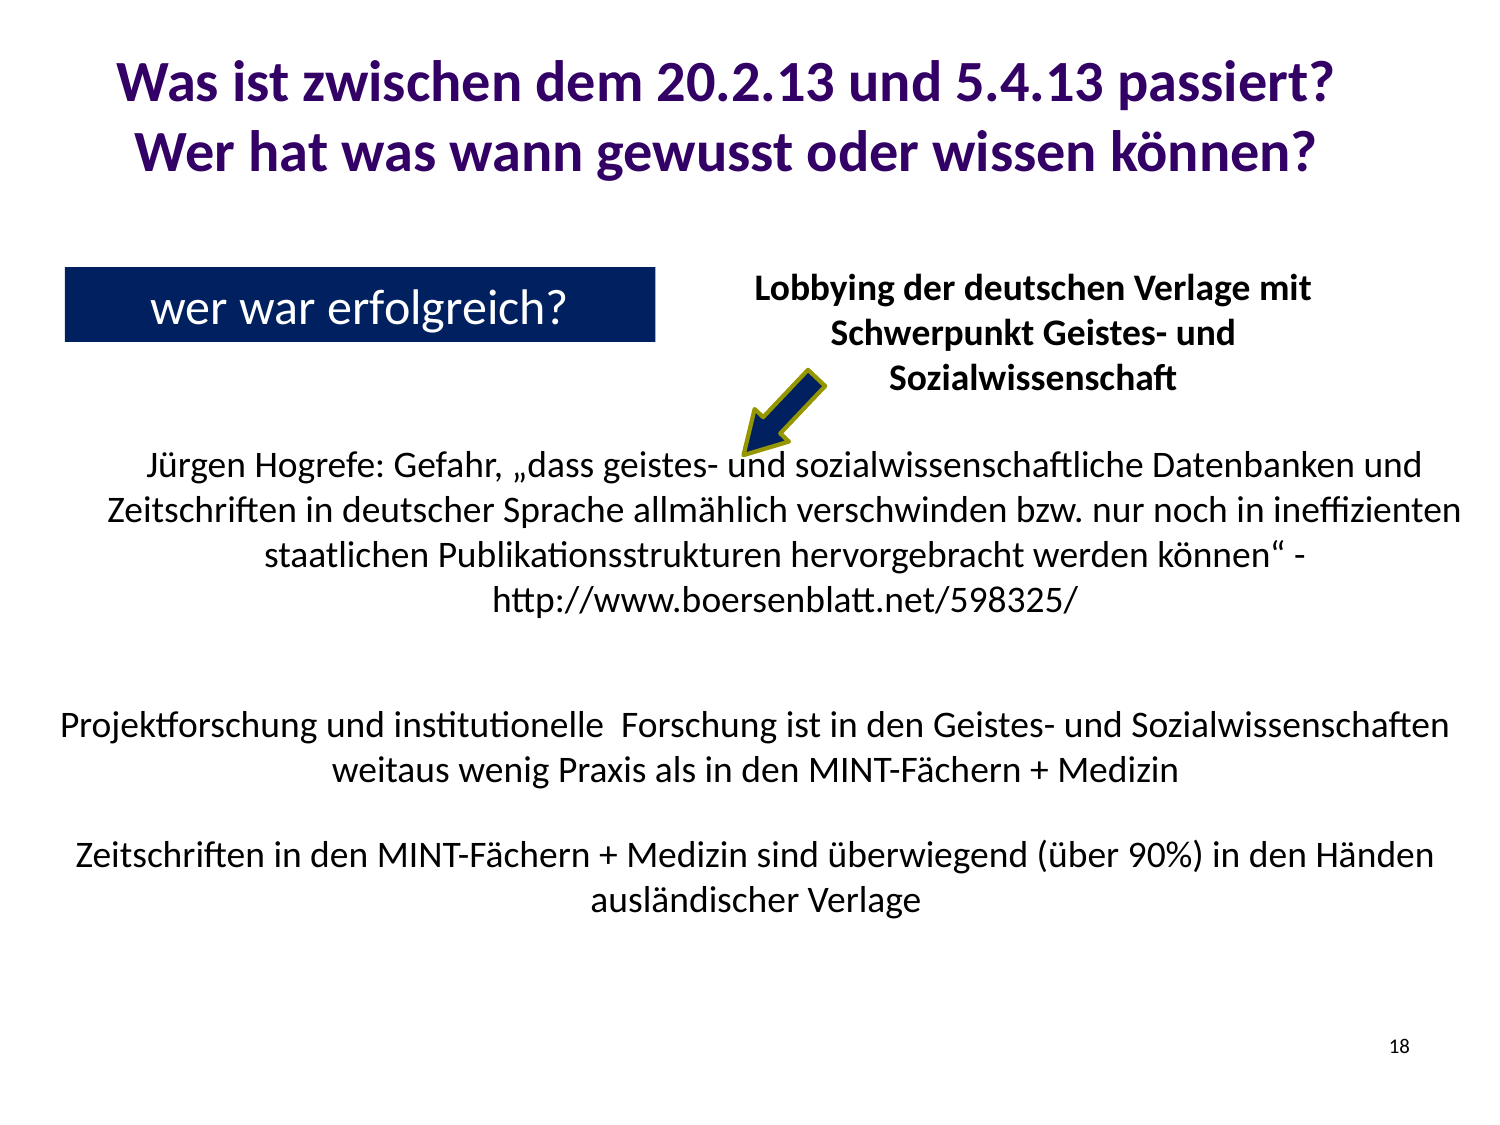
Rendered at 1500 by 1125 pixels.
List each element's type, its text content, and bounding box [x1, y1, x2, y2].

text_box Lobbying der deutschen Verlage mit Schwerpunkt Geistes- und Sozialwissenschaft [714, 255, 1353, 361]
slide_number 18 [1074, 1025, 1425, 1100]
title Was ist zwischen dem 20.2.13 und 5.4.13 passiert? Wer hat was wann gewusst oder wissen können? [88, 42, 1365, 184]
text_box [41, 692, 1471, 929]
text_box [70, 363, 1500, 676]
text_box wer war erfolgreich? [64, 267, 656, 342]
